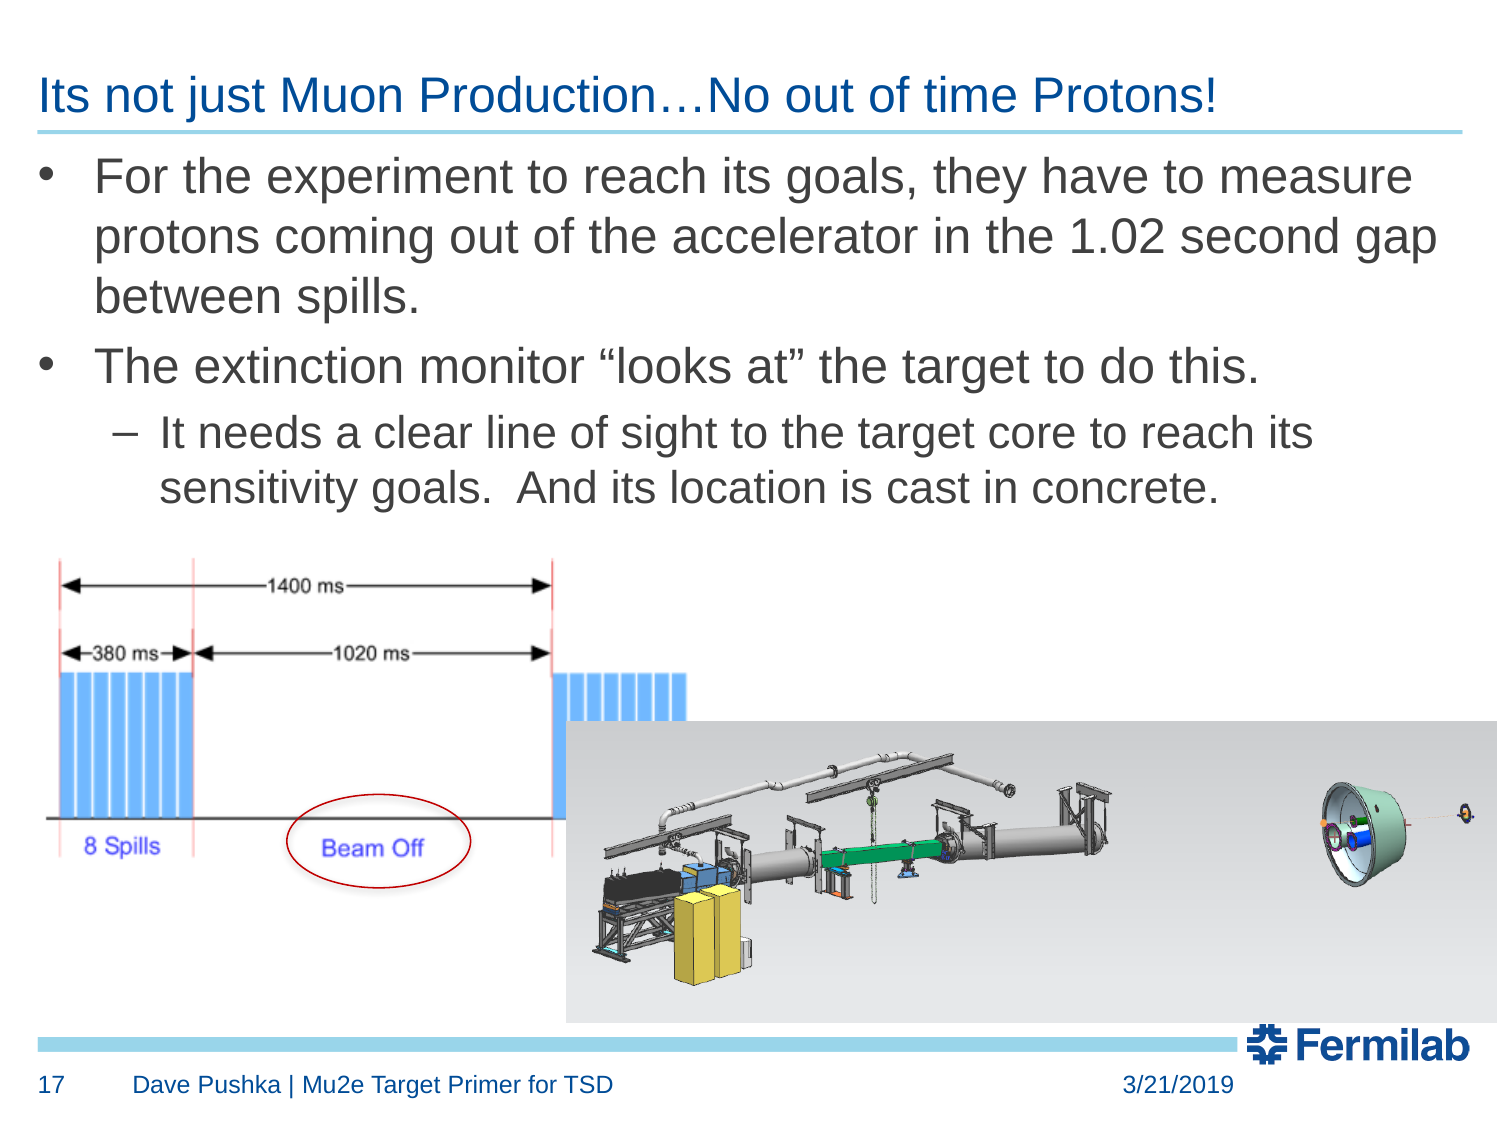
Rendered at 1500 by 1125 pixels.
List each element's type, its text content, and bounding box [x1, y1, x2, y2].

slide_number 17 [37, 1068, 111, 1109]
text_box [302, 868, 456, 889]
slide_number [1058, 1068, 1235, 1109]
title Its not just Muon Production…No out of time Protons! [37, 17, 1463, 123]
list For the experiment to reach its goals, they have to measure protons coming out of the accelerator in the 1.02 second gap between spills. The extinction monitor “looks at” the target to do this. It needs a clear line of sight to the target core to reach its sensitivity goals. And its location is cast in concrete. [37, 143, 1463, 514]
footer Dave Pushka | Mu2e Target Primer for TSD [132, 1068, 1014, 1109]
picture [0, 0, 1500, 1125]
